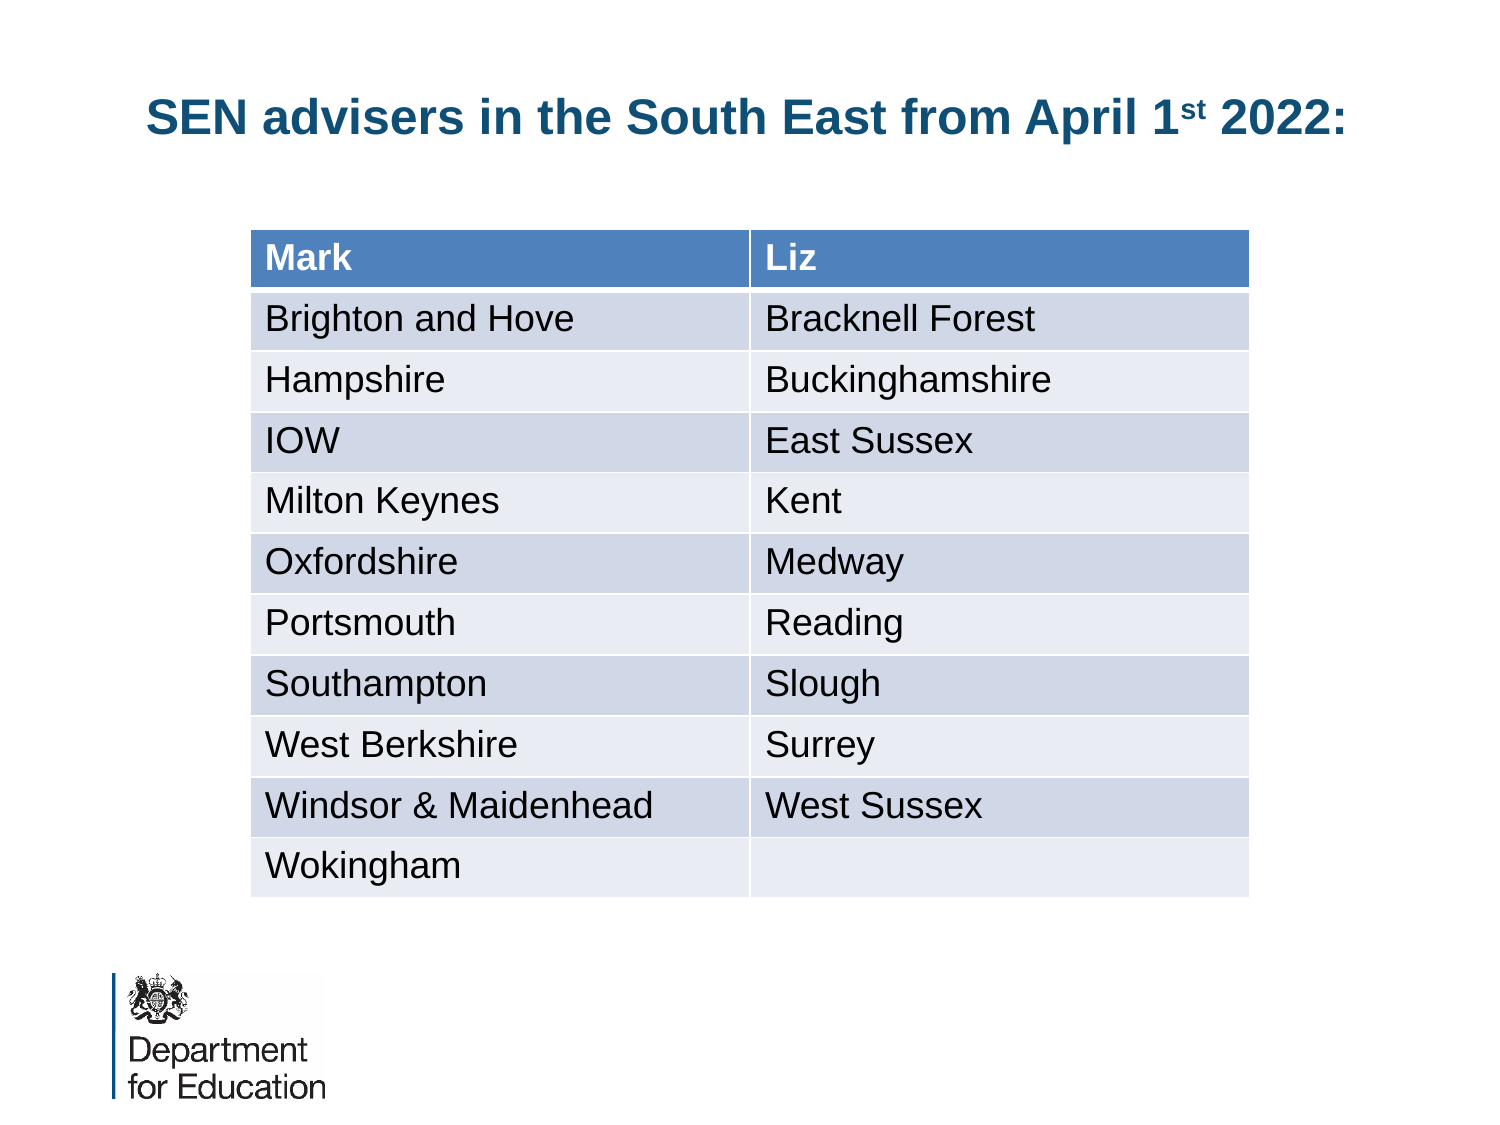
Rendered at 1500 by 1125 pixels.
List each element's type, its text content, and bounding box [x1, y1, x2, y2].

table_cell West Berkshire [251, 717, 749, 776]
table_cell Milton Keynes [251, 473, 749, 532]
table_cell Surrey [751, 717, 1249, 776]
list [112, 196, 1388, 965]
table_cell Oxfordshire [251, 534, 749, 593]
table_cell Southampton [251, 656, 749, 715]
table_cell Brighton and Hove [251, 293, 749, 350]
table_cell Hampshire [251, 352, 749, 411]
table_cell East Sussex [751, 413, 1249, 472]
title SEN advisers in the South East from April 1st 2022: [112, 54, 1388, 161]
picture [112, 973, 325, 1099]
table_cell Kent [751, 473, 1249, 532]
table_cell IOW [251, 413, 749, 472]
table_cell Bracknell Forest [751, 293, 1249, 350]
table_cell Reading [751, 595, 1249, 654]
table_cell Wokingham [251, 838, 749, 897]
table_cell West Sussex [751, 778, 1249, 837]
table_cell [751, 838, 1249, 897]
table_cell Buckinghamshire [751, 352, 1249, 411]
table_header Liz [751, 230, 1249, 287]
table_cell Portsmouth [251, 595, 749, 654]
table_cell Medway [751, 534, 1249, 593]
table_cell Windsor & Maidenhead [251, 778, 749, 837]
table_header Mark [251, 230, 749, 287]
table_cell Slough [751, 656, 1249, 715]
